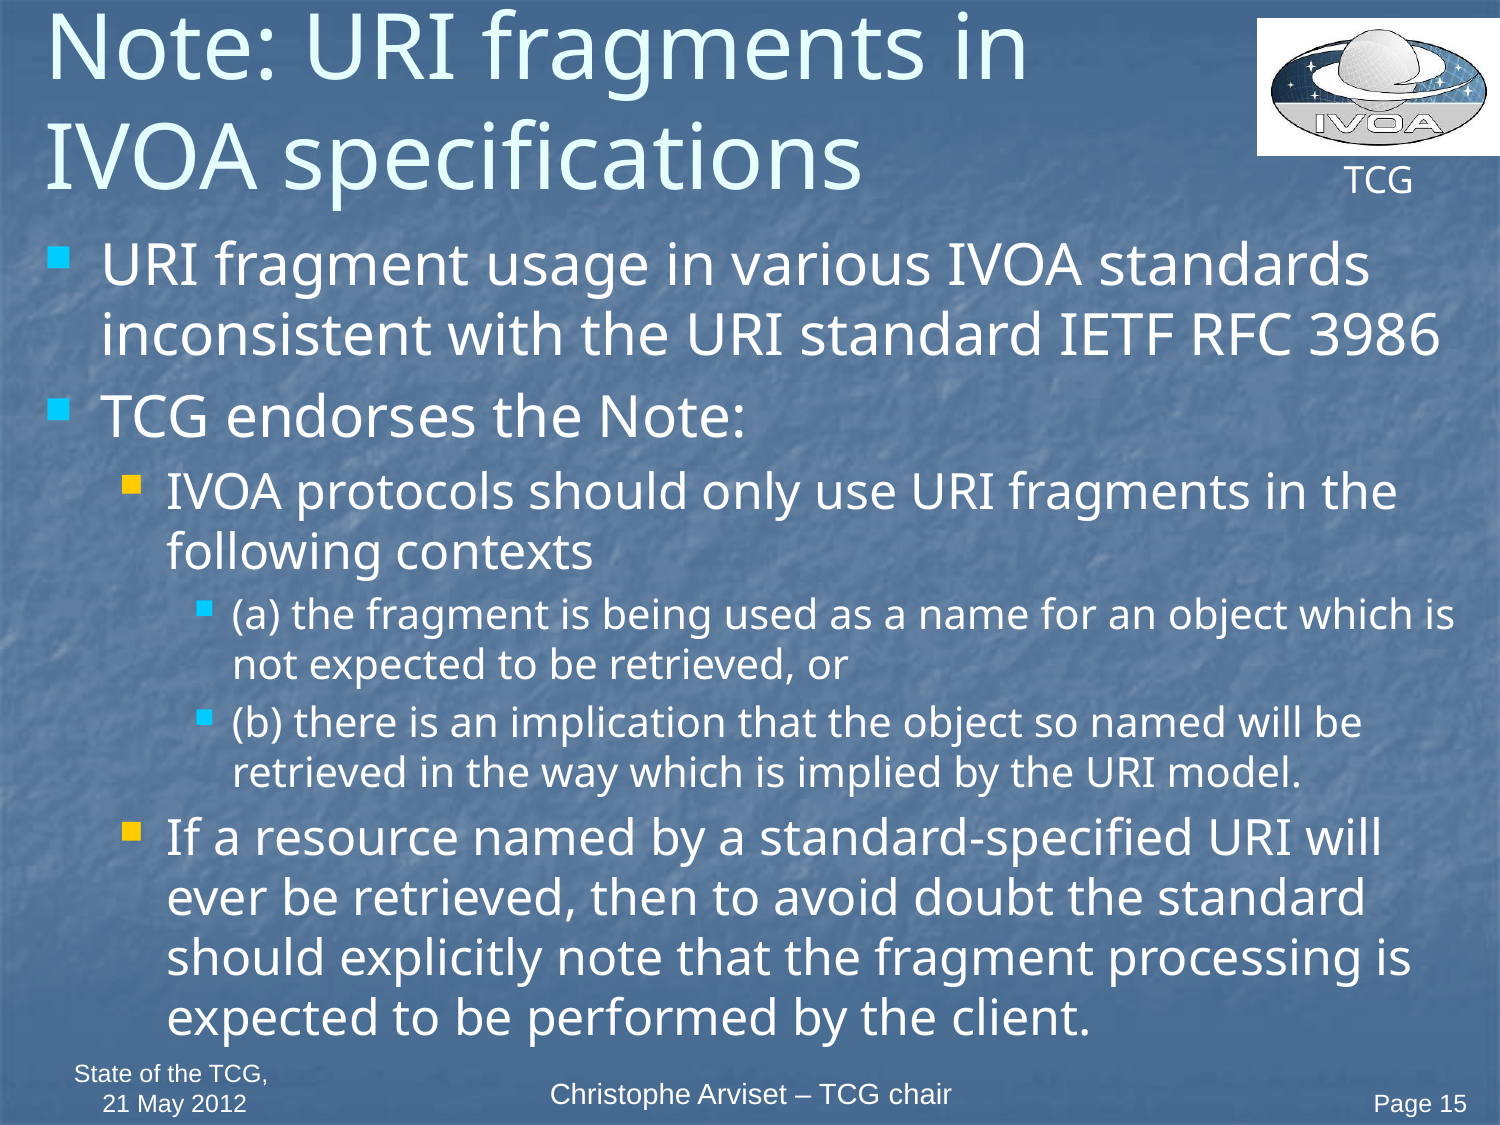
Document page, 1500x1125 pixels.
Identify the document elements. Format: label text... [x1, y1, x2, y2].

picture [1257, 18, 1500, 156]
slide_number Page 15 [1132, 1046, 1483, 1125]
title Note: URI fragments in IVOA specifications [29, 0, 1247, 197]
list URI fragment usage in various IVOA standards inconsistent with the URI standard IETF RFC 3986 TCG endorses the Note: IVOA protocols should only use URI fragments in the following contexts (a) the fragment is being used as a name for an object which is not expected to be retrieved, or (b) there is an implication that the object so named will be retrieved in the way which is implied by the URI model. If a resource named by a standard-specified URI will ever be retrieved, then to avoid doubt the standard should explicitly note that the fragment processing is expected to be performed by the client. [29, 220, 1500, 1059]
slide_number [0, 1035, 350, 1125]
footer Christophe Arviset – TCG chair [513, 1062, 989, 1118]
